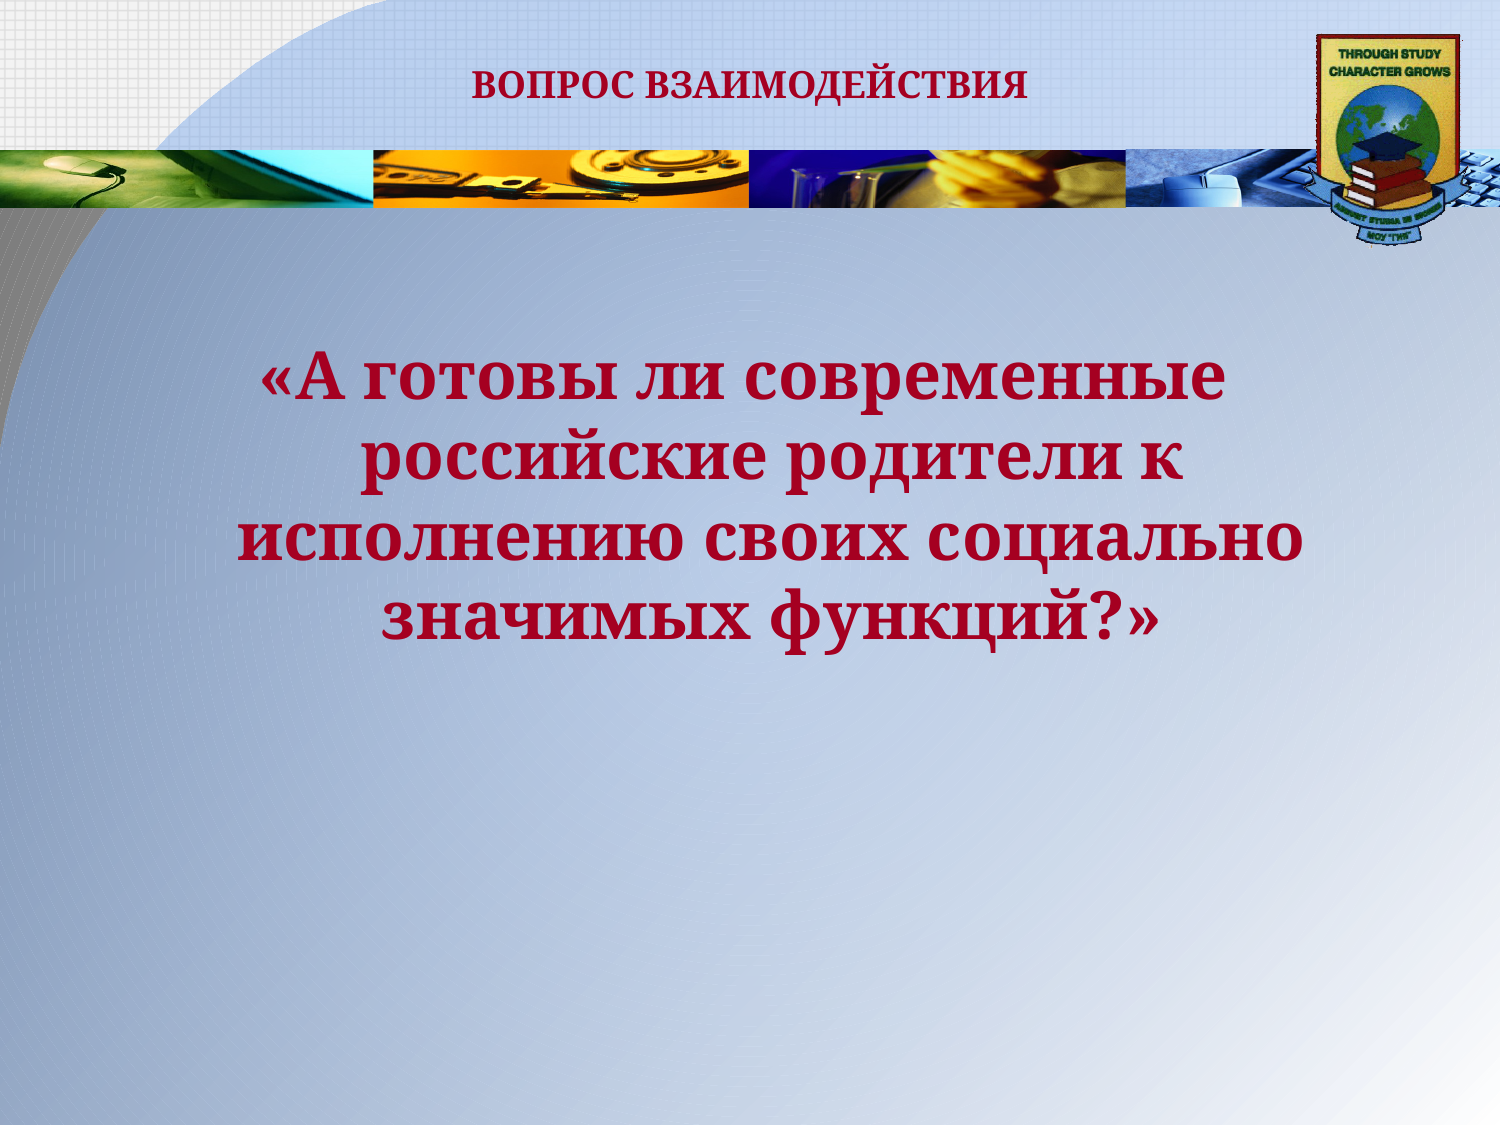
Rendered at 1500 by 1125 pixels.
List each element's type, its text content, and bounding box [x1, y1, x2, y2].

list «А готовы ли современные российские родители к исполнению своих социально значимых функций?» [62, 212, 1426, 1026]
title Вопрос взаимодействия [74, 37, 1275, 131]
picture [0, 0, 1500, 260]
